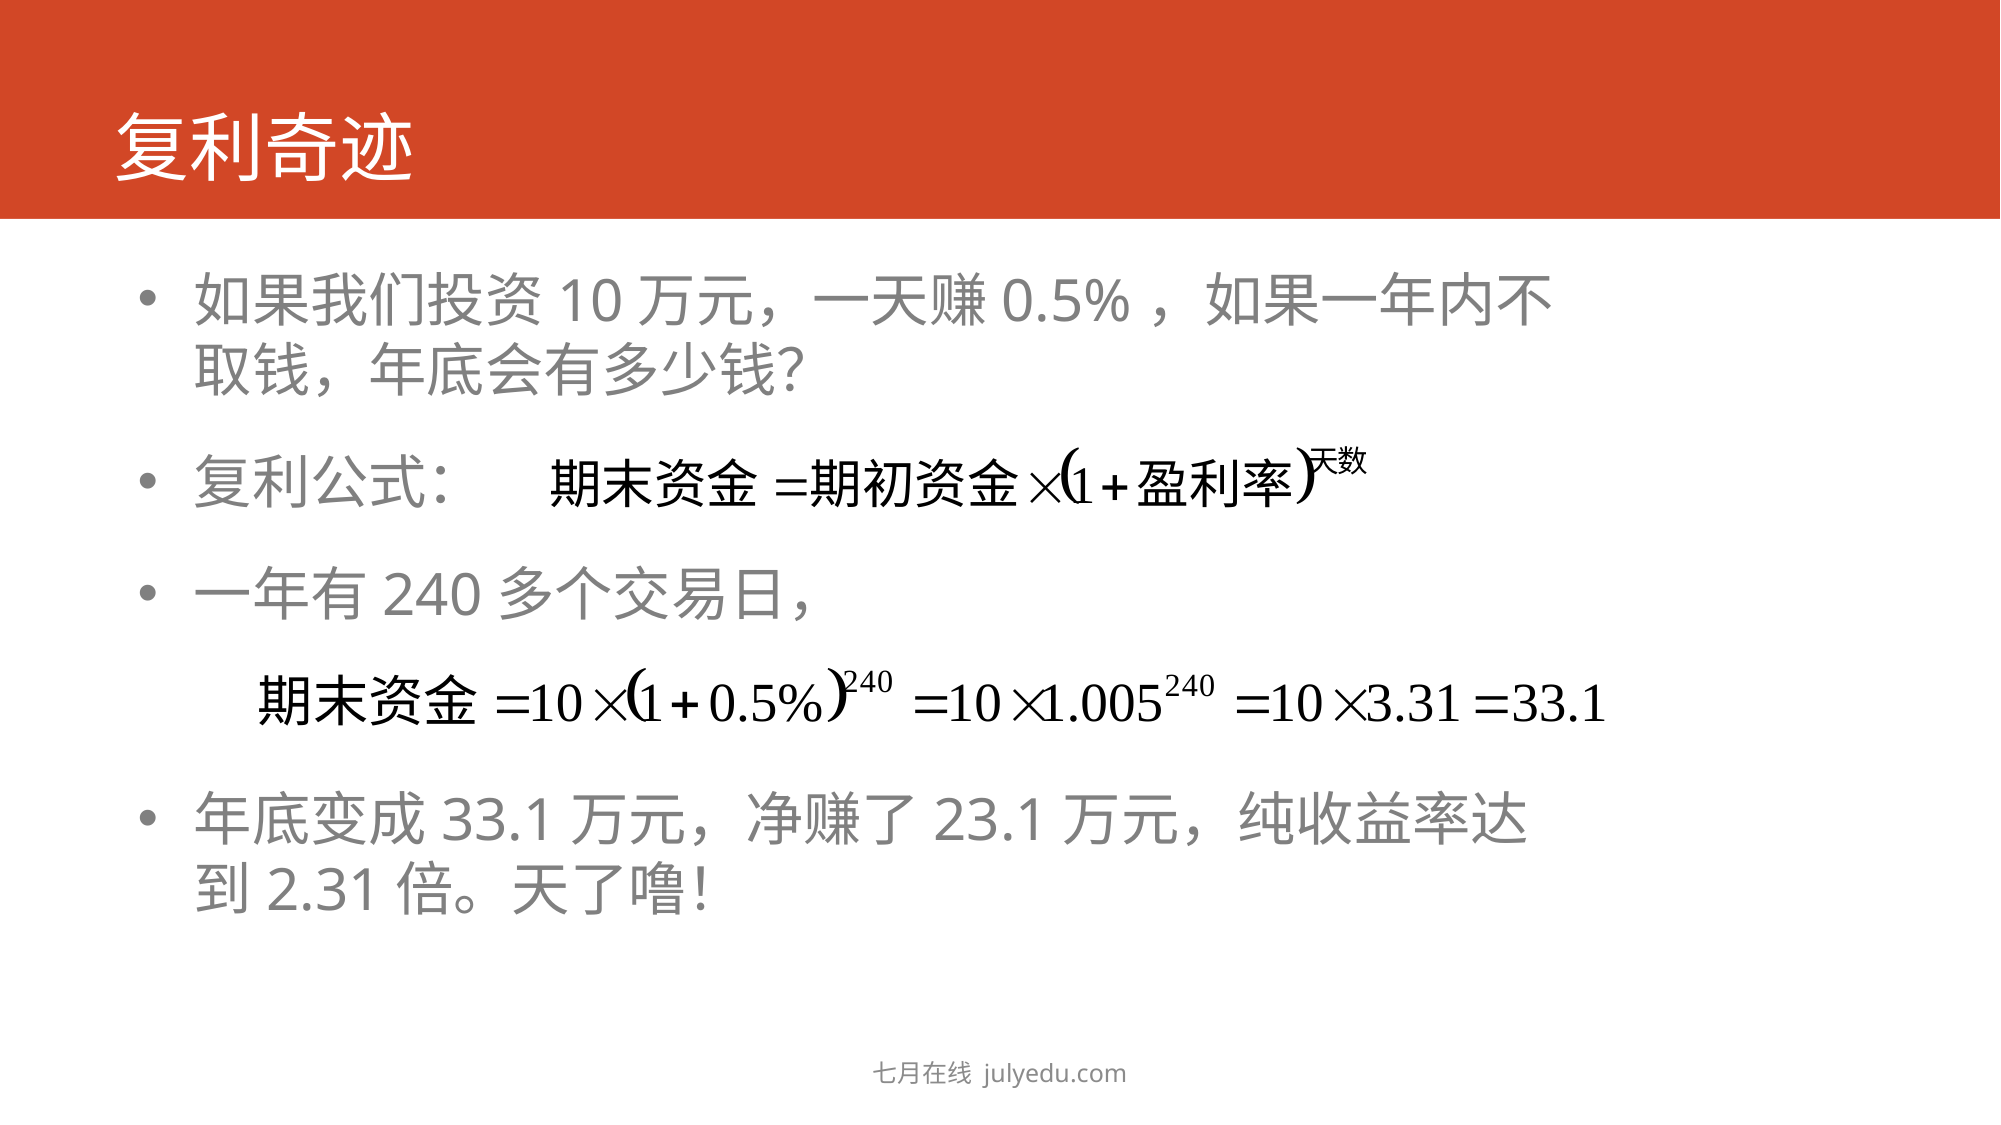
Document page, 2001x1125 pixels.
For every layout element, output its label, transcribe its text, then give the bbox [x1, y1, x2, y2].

footer 七月在线 julyedu.com [762, 1042, 1238, 1103]
list 如果我们投资10万元，一天赚0.5%，如果一年内不取钱，年底会有多少钱？ 复利公式： 一年有240多个交易日， 年底变成33.1万元，净赚了23.1万元，纯收益率达到2.31倍。天了噜！ [122, 255, 1594, 1038]
title 复利奇迹 [99, 0, 1863, 199]
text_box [542, 437, 1378, 526]
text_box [251, 656, 1611, 745]
